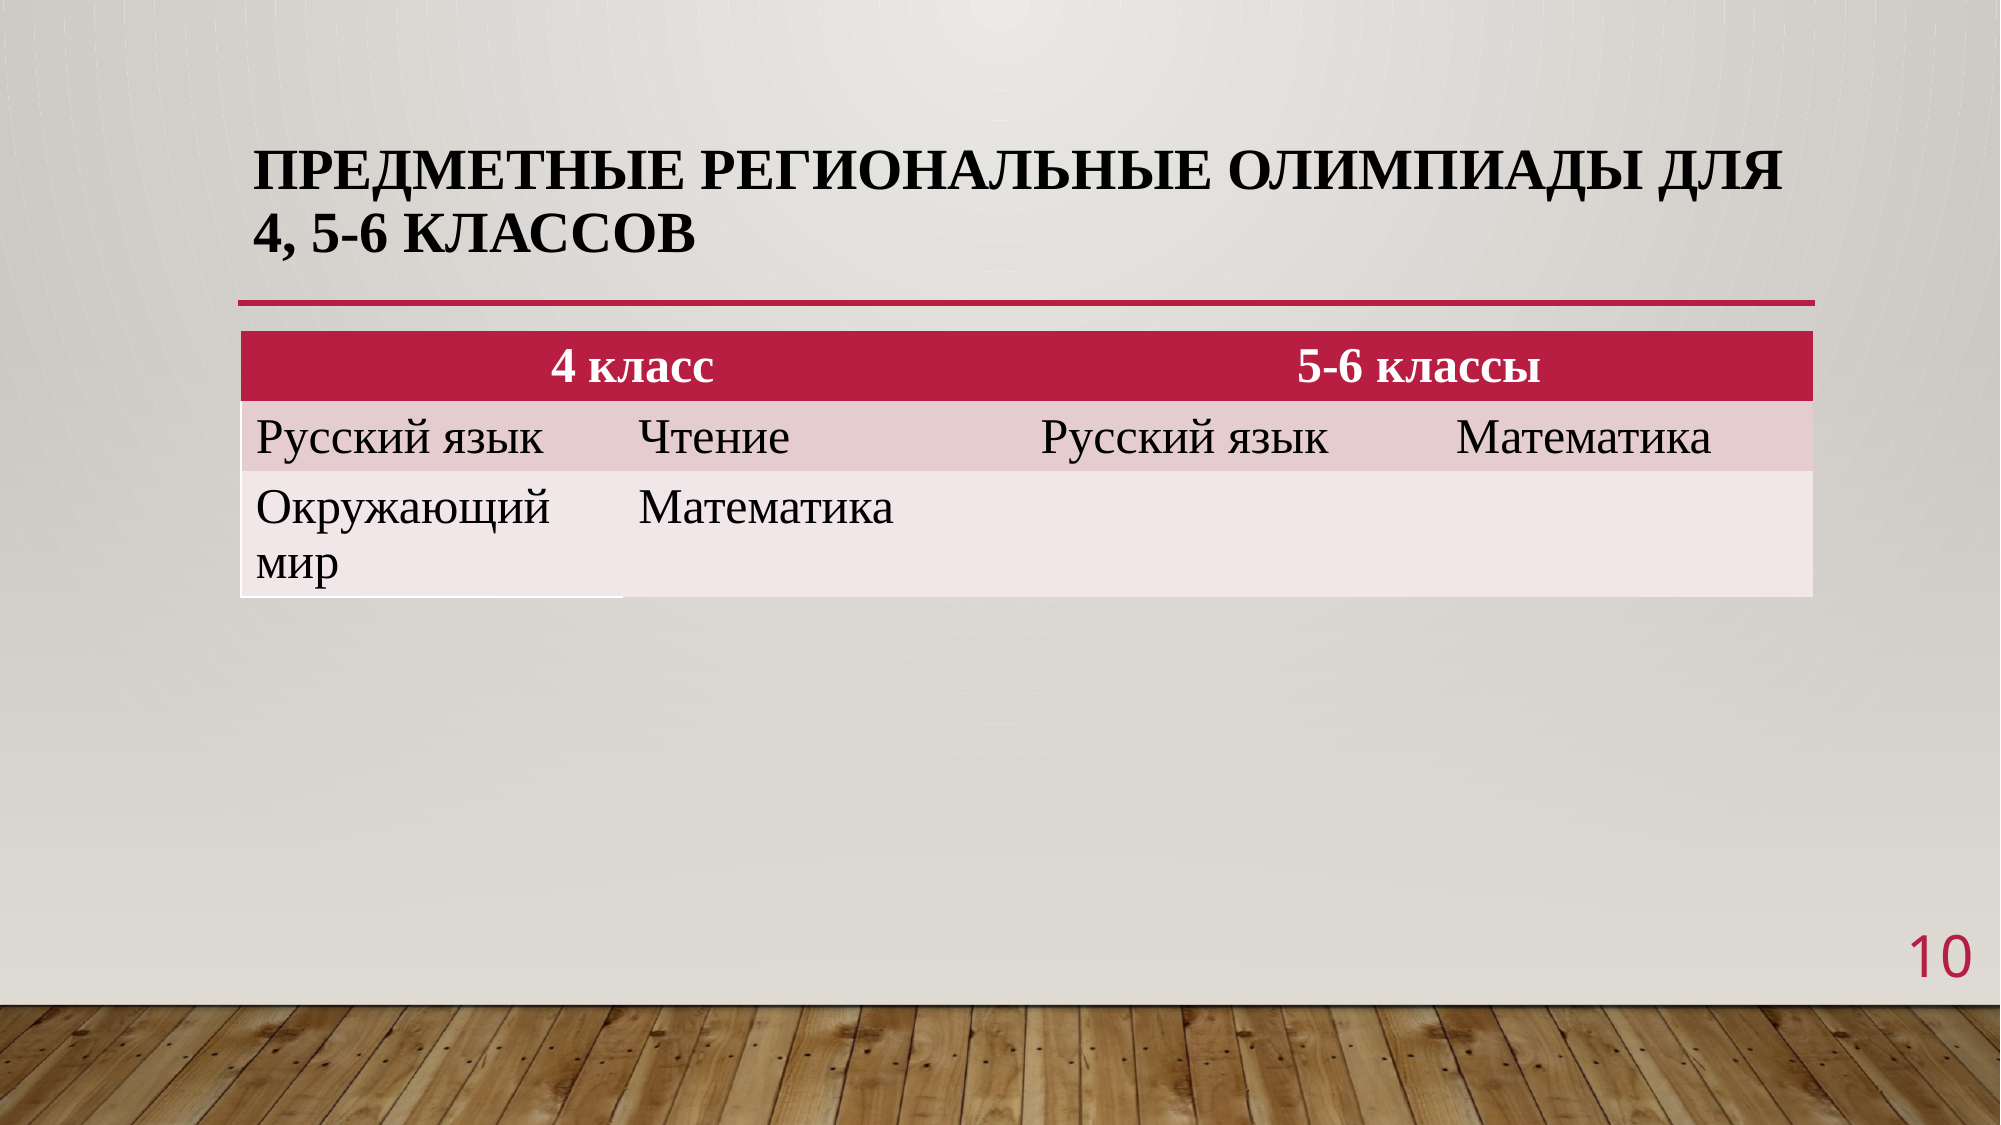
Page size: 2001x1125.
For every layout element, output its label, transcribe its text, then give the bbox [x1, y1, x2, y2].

title Предметные региональные олимпиады для 4, 5-6 классов [238, 131, 1814, 305]
table_cell [1026, 471, 1441, 597]
table_header 4 класс [241, 331, 1026, 401]
table_cell Чтение [623, 401, 1026, 471]
table_header 5-6 классы [1026, 331, 1813, 401]
table_cell Математика [1441, 401, 1813, 471]
table_cell Русский язык [242, 401, 623, 471]
table_cell Окружающий мир [242, 471, 623, 596]
table_cell Русский язык [1026, 401, 1441, 471]
table_cell [1441, 471, 1813, 597]
table_cell Математика [623, 471, 1026, 597]
picture [0, 1005, 2000, 1125]
slide_number 10 [1855, 911, 1989, 994]
